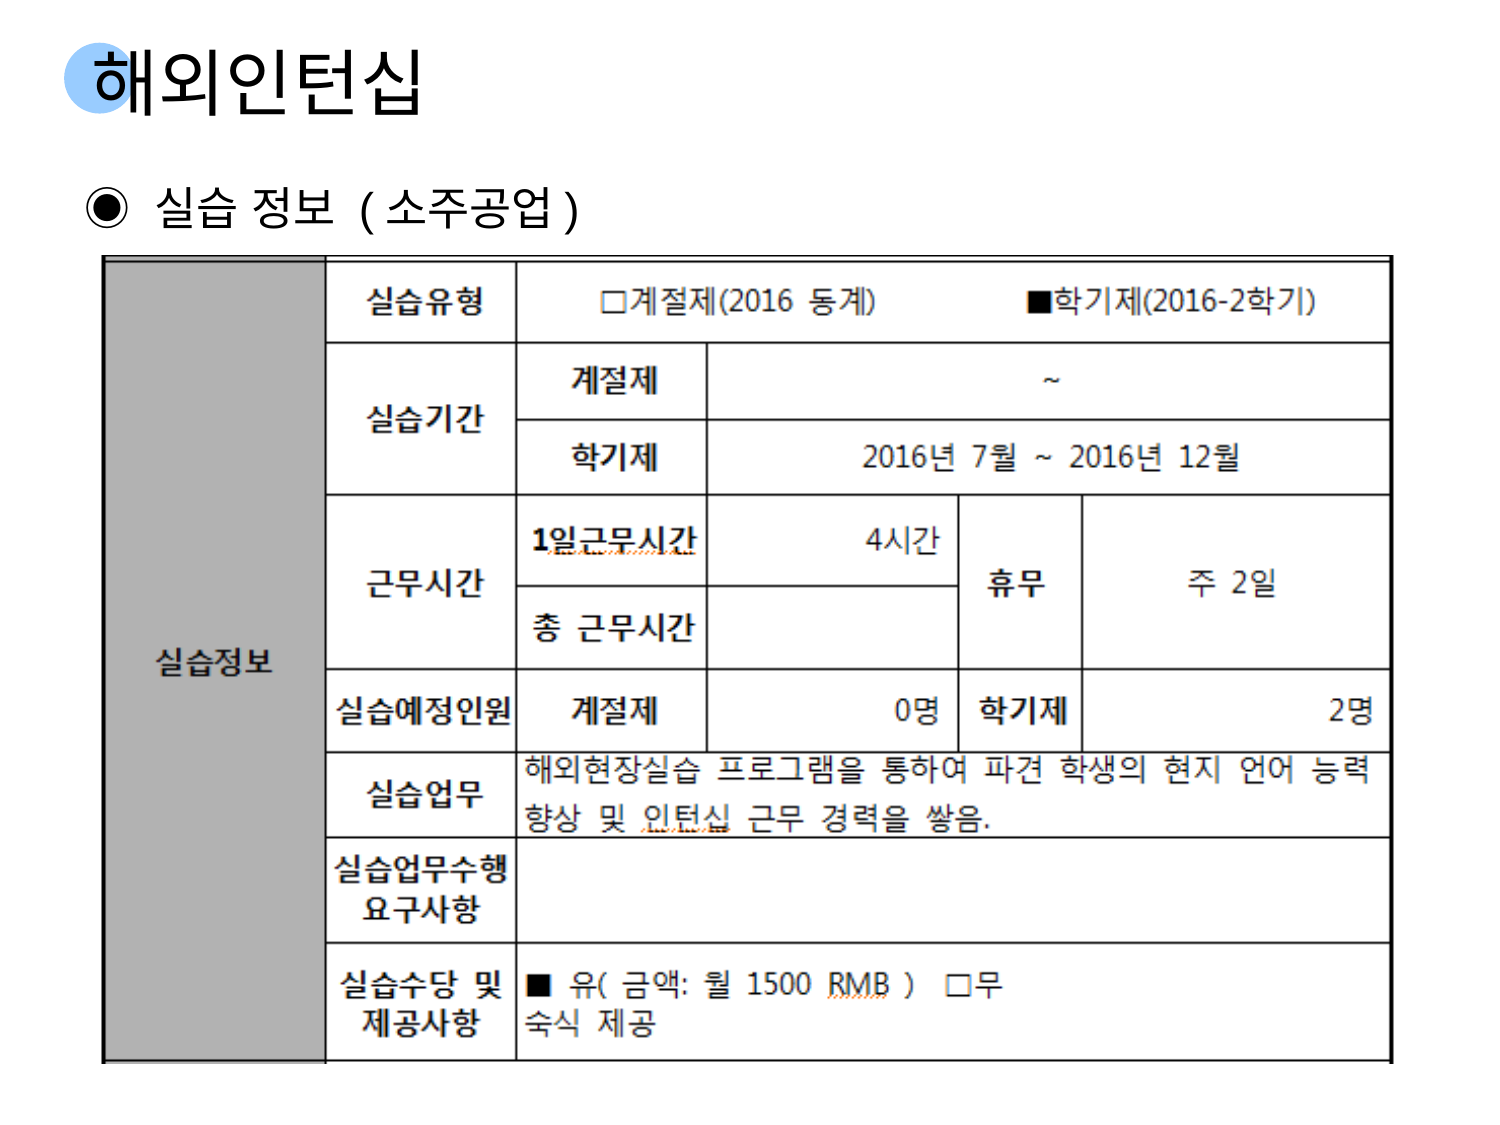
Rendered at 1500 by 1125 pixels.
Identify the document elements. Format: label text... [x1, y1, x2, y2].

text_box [63, 42, 550, 140]
picture [100, 255, 1400, 1065]
text_box ◉ 실습 정보 (소주공업) [70, 172, 703, 256]
